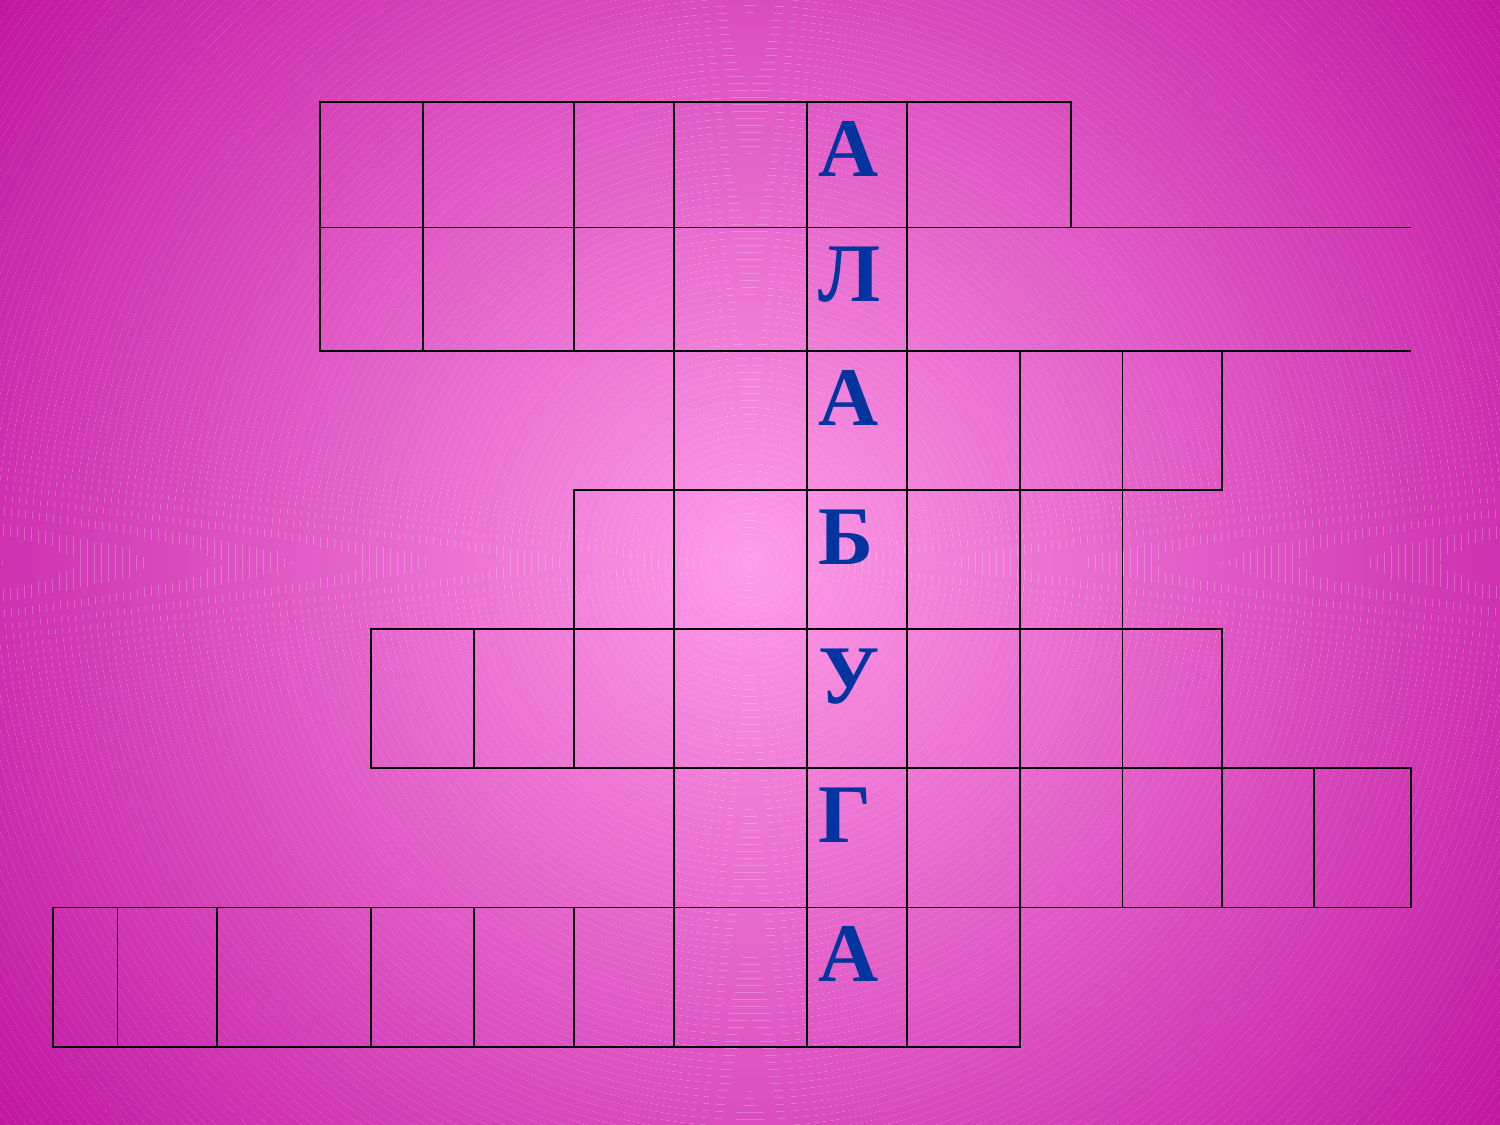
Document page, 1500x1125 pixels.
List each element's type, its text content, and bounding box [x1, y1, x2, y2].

table_cell [1222, 908, 1411, 1047]
table_cell [574, 769, 673, 907]
table_cell [908, 769, 1019, 907]
table_cell [1123, 352, 1221, 489]
table_cell [1021, 769, 1122, 907]
table_cell [908, 352, 1019, 489]
table_cell [675, 228, 806, 350]
table_cell [575, 908, 673, 1046]
table_cell [1123, 769, 1221, 907]
table_cell [908, 630, 1019, 767]
table_cell [53, 351, 673, 490]
table_cell А [808, 352, 906, 489]
table_cell [675, 491, 806, 628]
table_header [321, 103, 422, 227]
table_cell [675, 908, 806, 1046]
table_header [675, 103, 806, 227]
table_header А [808, 103, 906, 227]
table_cell [1223, 352, 1411, 490]
table_cell [1222, 490, 1411, 629]
table_cell Л [808, 228, 906, 350]
table_header [908, 103, 1070, 227]
table_cell [218, 908, 370, 1046]
table_cell [424, 228, 573, 350]
table_cell [675, 769, 806, 907]
table_cell У [808, 630, 906, 767]
table_cell [53, 629, 269, 768]
table_cell [908, 228, 1411, 350]
table_cell Г [808, 769, 906, 907]
table_cell [575, 491, 673, 628]
table_cell [1021, 352, 1122, 489]
table_cell [372, 908, 473, 1046]
table_header [424, 103, 573, 227]
table_cell [53, 768, 574, 907]
table_cell [908, 491, 1019, 628]
table_cell [1223, 629, 1411, 767]
table_cell [1021, 491, 1122, 628]
table_cell [53, 227, 319, 351]
table_cell [475, 908, 573, 1046]
table_cell Б [808, 491, 906, 628]
table_cell [675, 630, 806, 767]
table_cell [1123, 630, 1221, 767]
table_cell [54, 908, 117, 1046]
table_cell [1021, 908, 1222, 1047]
table_cell [118, 908, 216, 1046]
table_cell [53, 490, 573, 629]
table_header [53, 102, 319, 227]
table_cell А [808, 908, 906, 1046]
table_cell [908, 908, 1019, 1046]
table_header [575, 103, 673, 227]
table_cell [575, 228, 673, 350]
table_cell [1315, 769, 1410, 907]
table_cell [575, 630, 673, 767]
table_cell [321, 228, 422, 350]
table_cell [1021, 630, 1122, 767]
table_cell [372, 630, 473, 767]
table_cell [1223, 769, 1313, 907]
table_header [1072, 102, 1411, 227]
table_cell [475, 630, 573, 767]
table_cell [1123, 491, 1222, 628]
table_cell [269, 629, 370, 768]
table_cell [675, 352, 806, 489]
